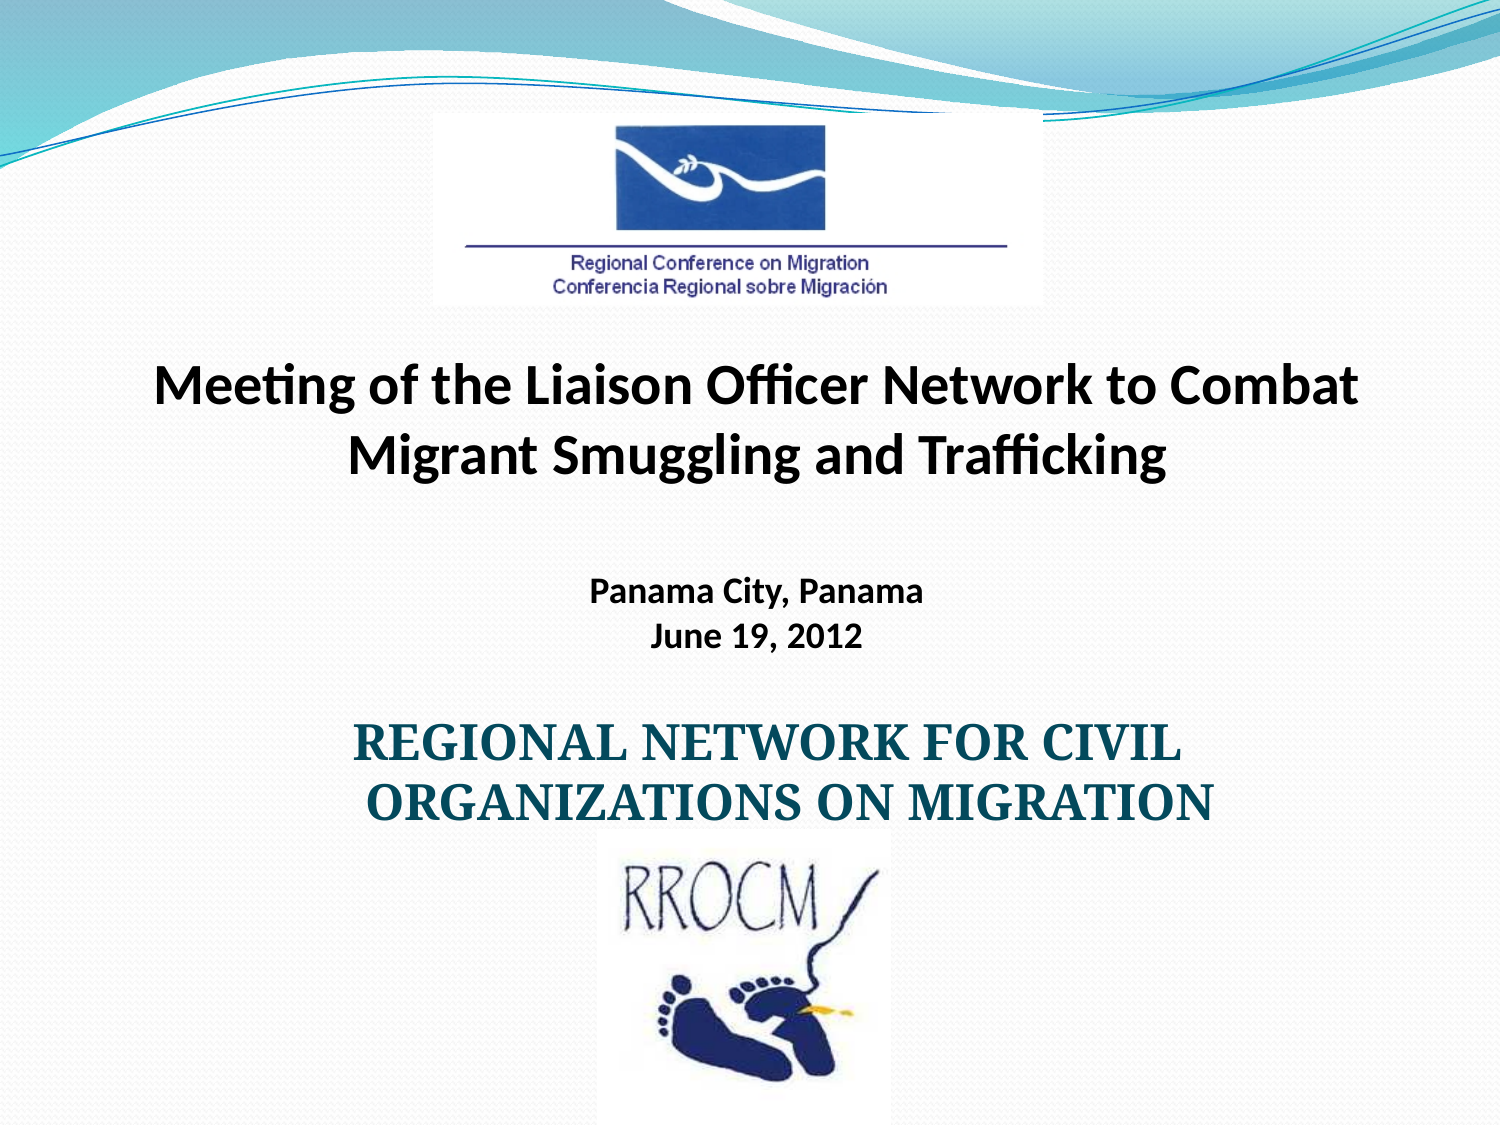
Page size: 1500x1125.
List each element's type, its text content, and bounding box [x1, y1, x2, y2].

picture [433, 113, 1044, 305]
picture [597, 829, 891, 1125]
text_box REGIONAL NETWORK FOR CIVIL ORGANIZATIONS ON MIGRATION [187, 703, 1348, 879]
text_box Meeting of the Liaison Officer Network to Combat Migrant Smuggling and Trafficking Panama City, Panama June 19, 2012 [119, 257, 1395, 657]
